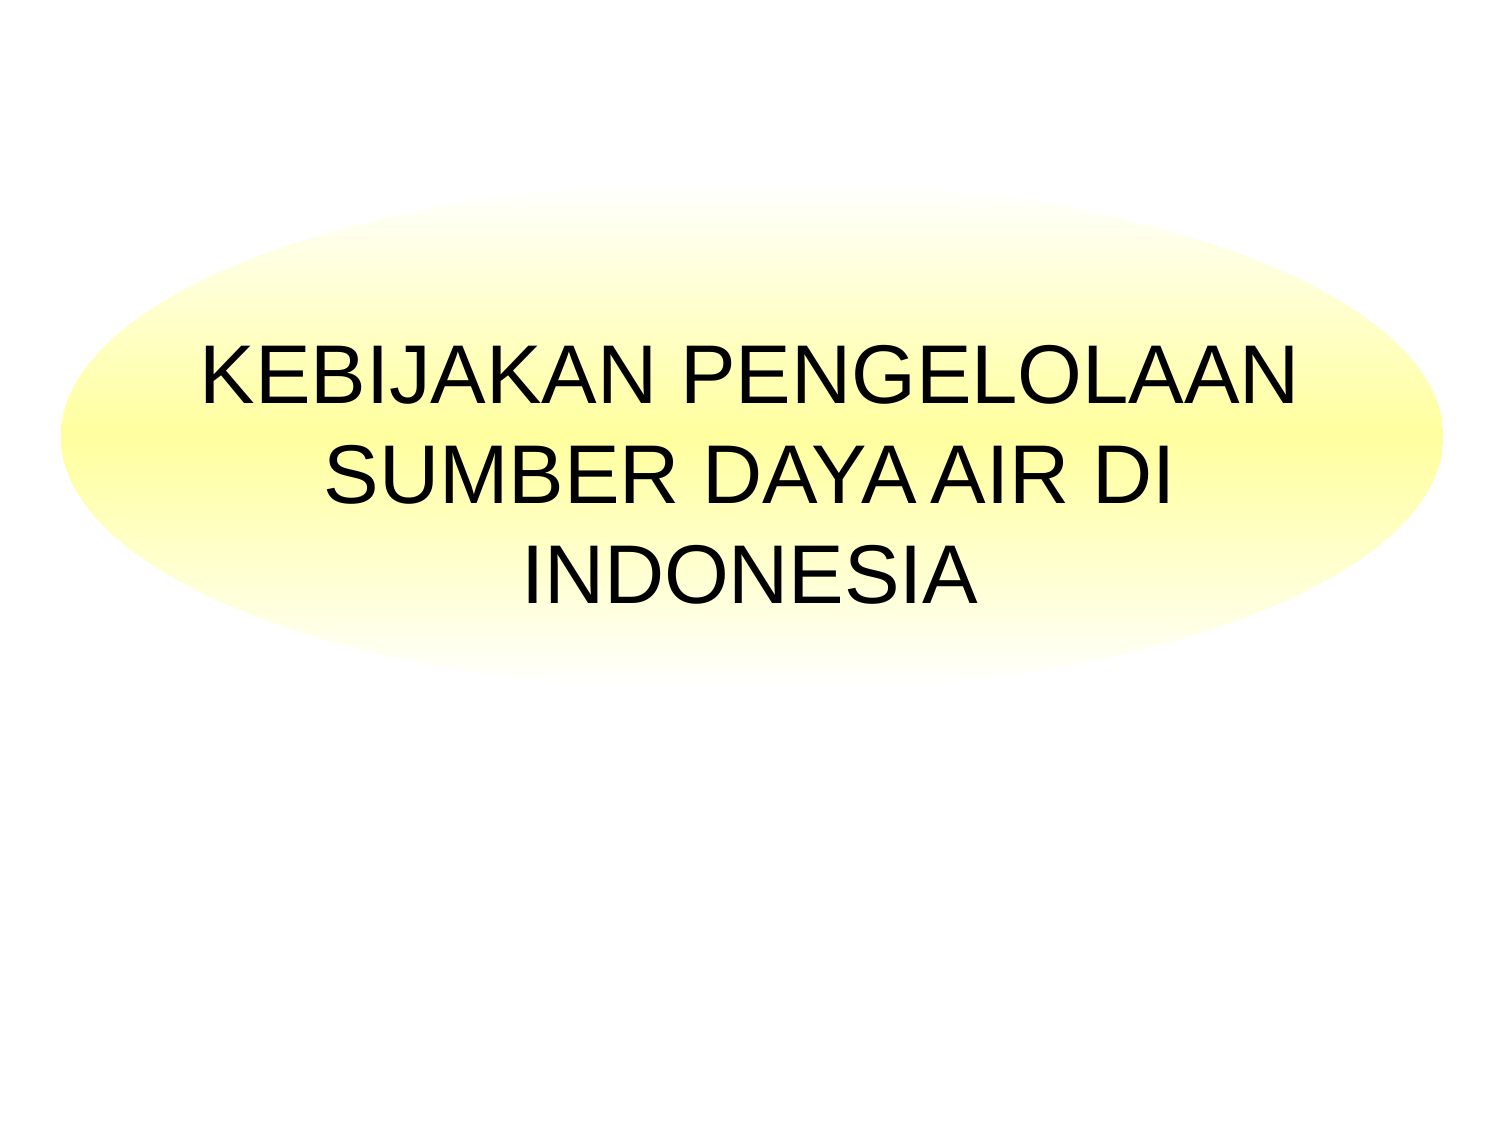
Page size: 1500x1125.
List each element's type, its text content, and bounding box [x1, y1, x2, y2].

text_box [198, 591, 1306, 695]
title KEBIJAKAN PENGELOLAAN SUMBER DAYA AIR DI INDONESIA [112, 349, 1388, 591]
text_box [61, 179, 1444, 538]
